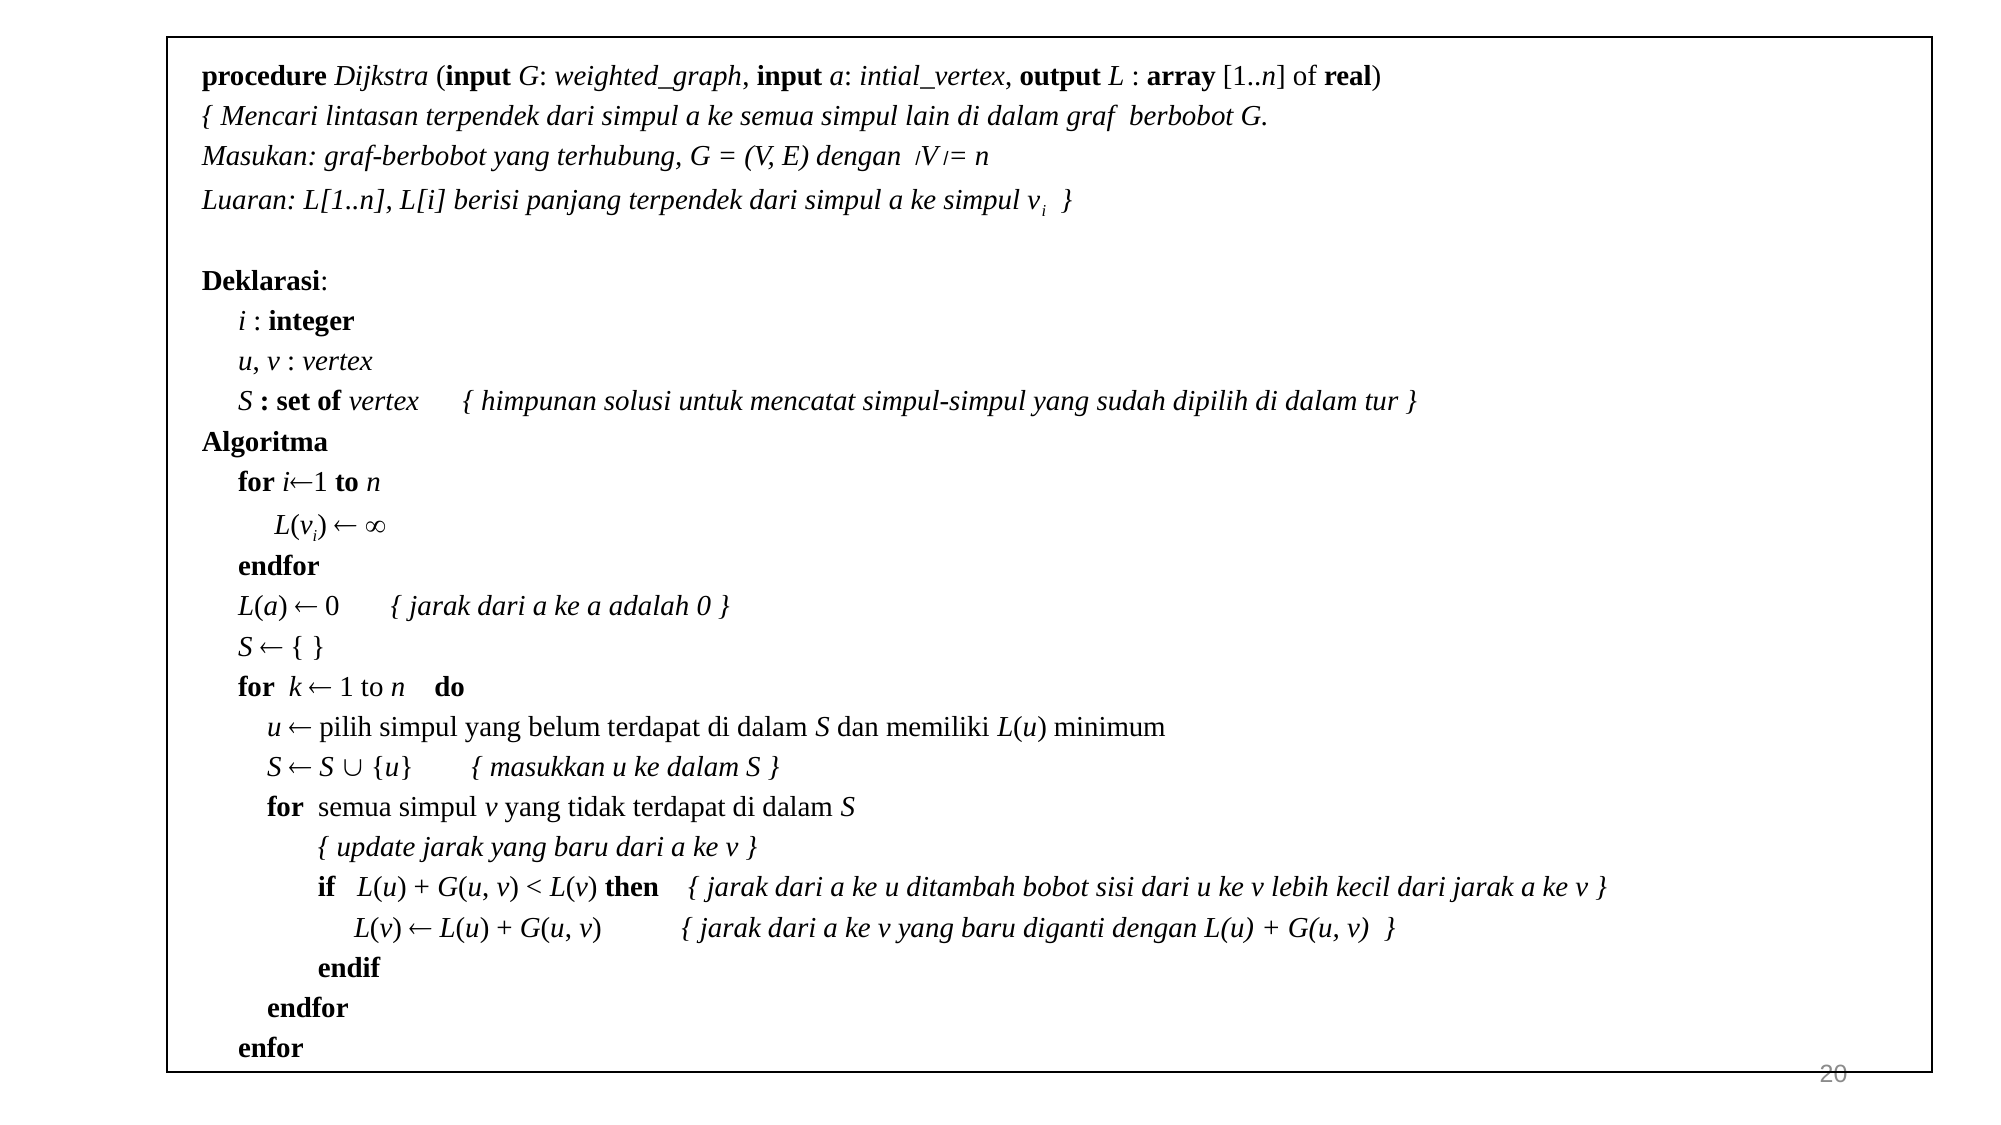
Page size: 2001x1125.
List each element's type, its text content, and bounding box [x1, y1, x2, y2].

text_box [166, 36, 1933, 1073]
slide_number 20 [1412, 1073, 1863, 1103]
